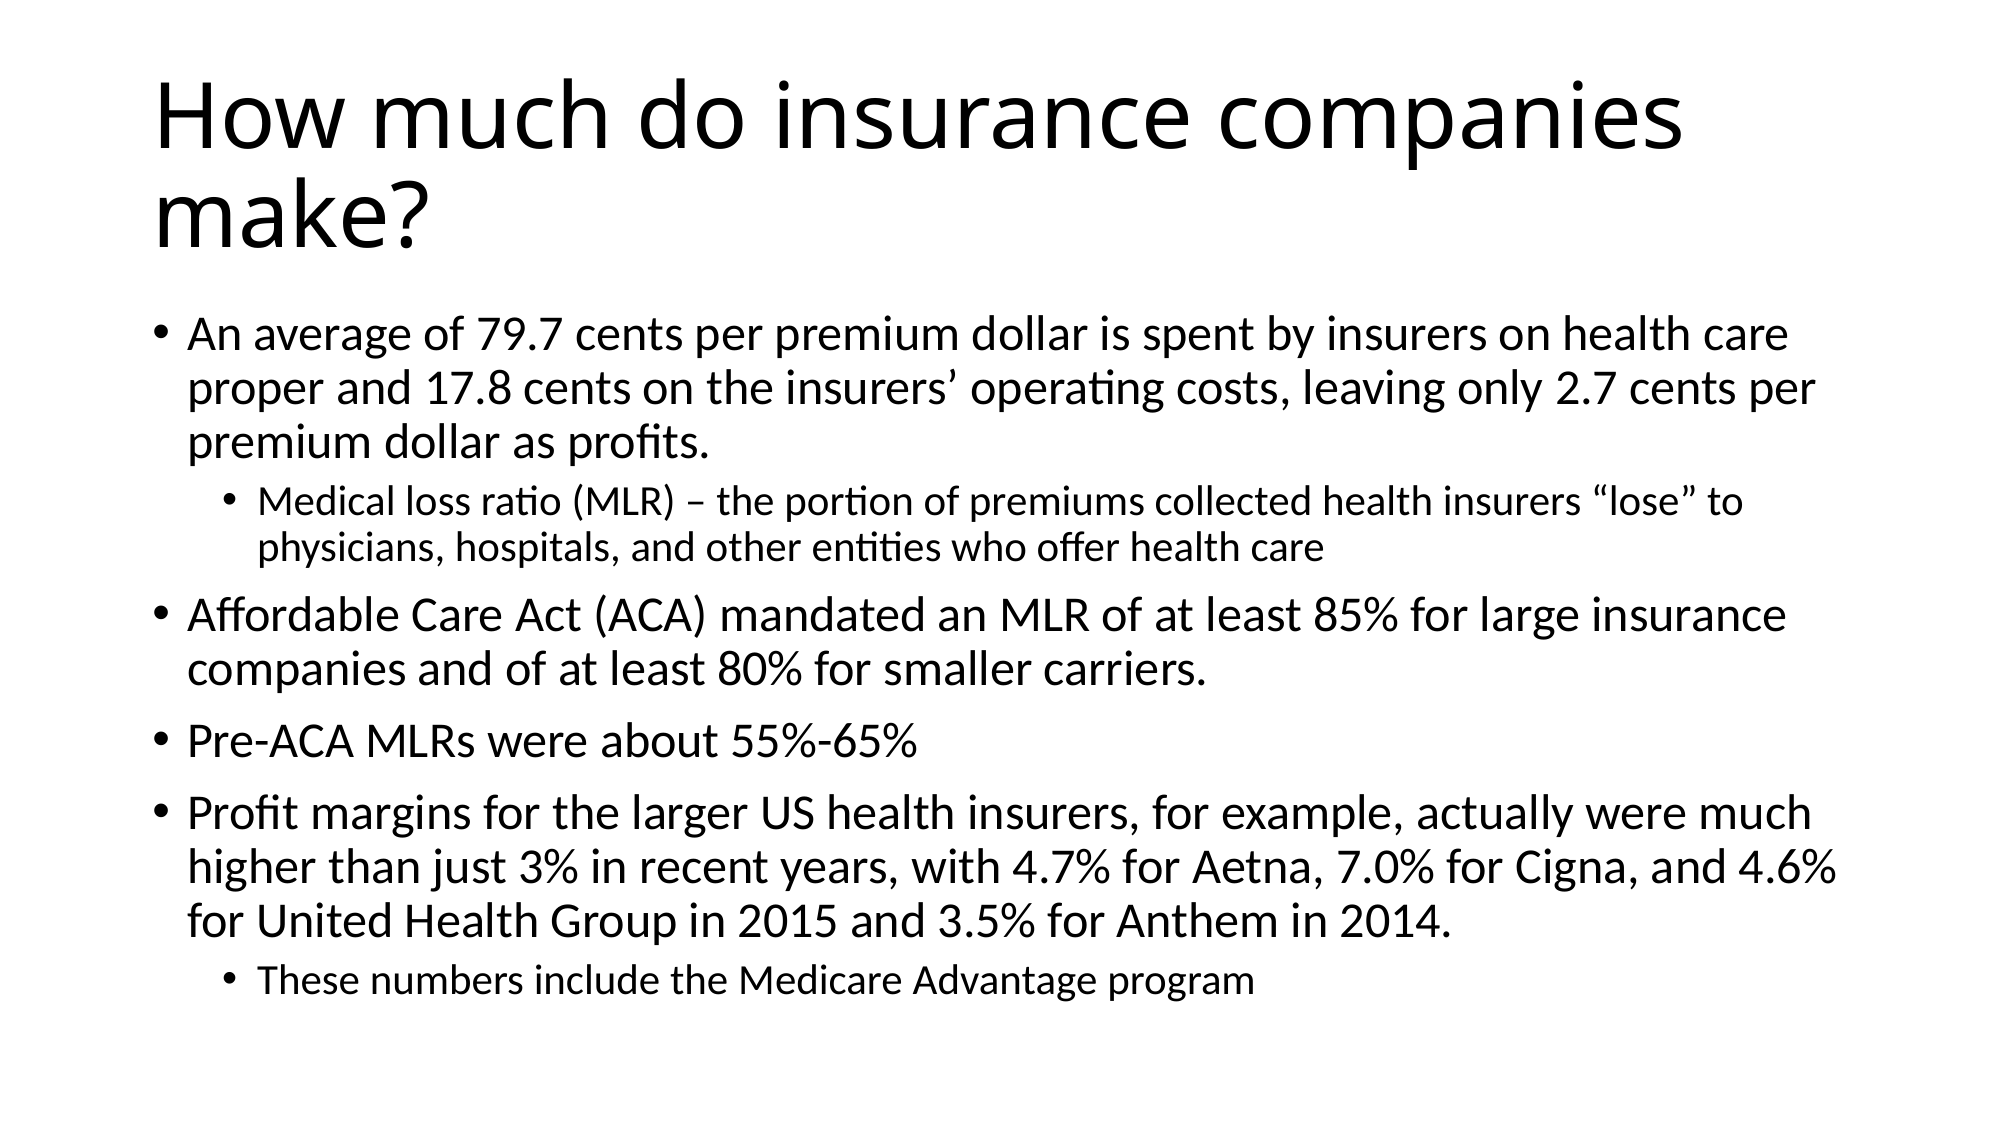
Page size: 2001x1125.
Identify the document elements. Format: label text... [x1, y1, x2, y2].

list An average of 79.7 cents per premium dollar is spent by insurers on health care proper and 17.8 cents on the insurers’ operating costs, leaving only 2.7 cents per premium dollar as profits. Medical loss ratio (MLR) – the portion of premiums collected health insurers “lose” to physicians, hospitals, and other entities who offer health care Affordable Care Act (ACA) mandated an MLR of at least 85% for large insurance companies and of at least 80% for smaller carriers. Pre-ACA MLRs were about 55%-65% Profit margins for the larger US health insurers, for example, actually were much higher than just 3% in recent years, with 4.7% for Aetna, 7.0% for Cigna, and 4.6% for United Health Group in 2015 and 3.5% for Anthem in 2014. These numbers include the Medicare Advantage program [137, 299, 1863, 1014]
title How much do insurance companies make? [137, 59, 1863, 278]
